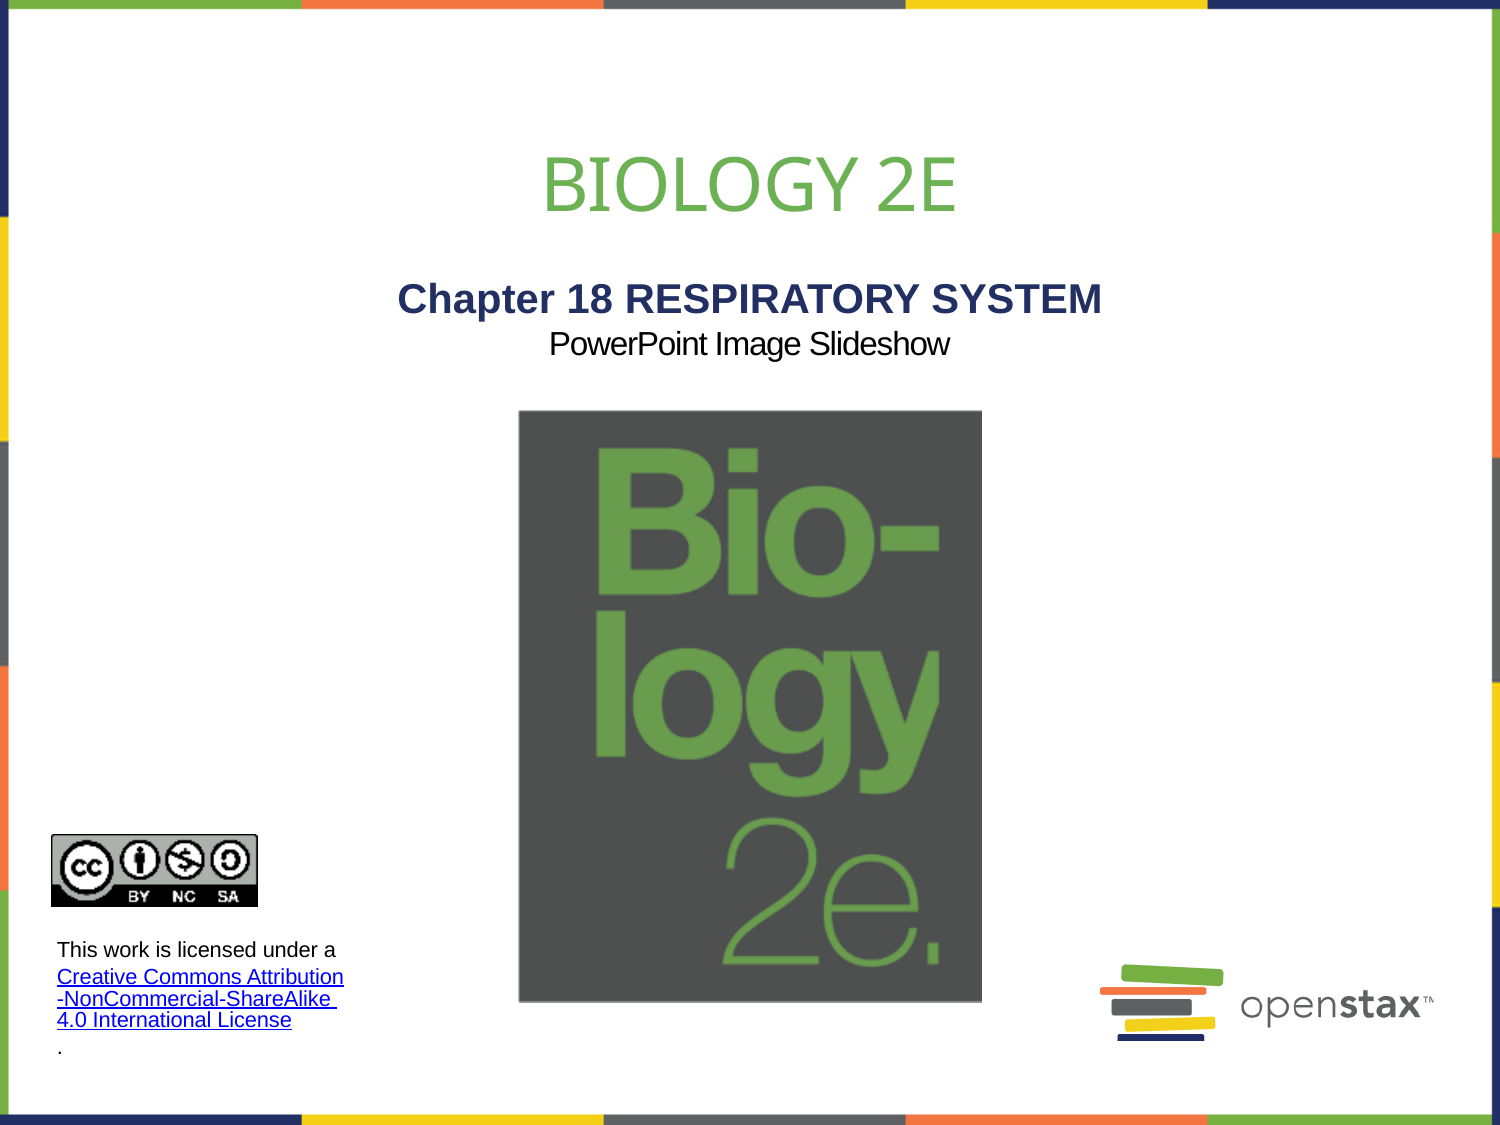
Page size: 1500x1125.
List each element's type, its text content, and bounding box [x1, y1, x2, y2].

text_box BIOLOGY 2e Chapter 18 RESPIRATORY SYSTEM PowerPoint Image Slideshow [0, 129, 1500, 246]
picture [0, 246, 1500, 1125]
picture [0, 0, 1500, 129]
text_box This work is licensed under a Creative Commons Attribution-NonCommercial-ShareAlike 4.0 International License. [42, 928, 364, 1023]
